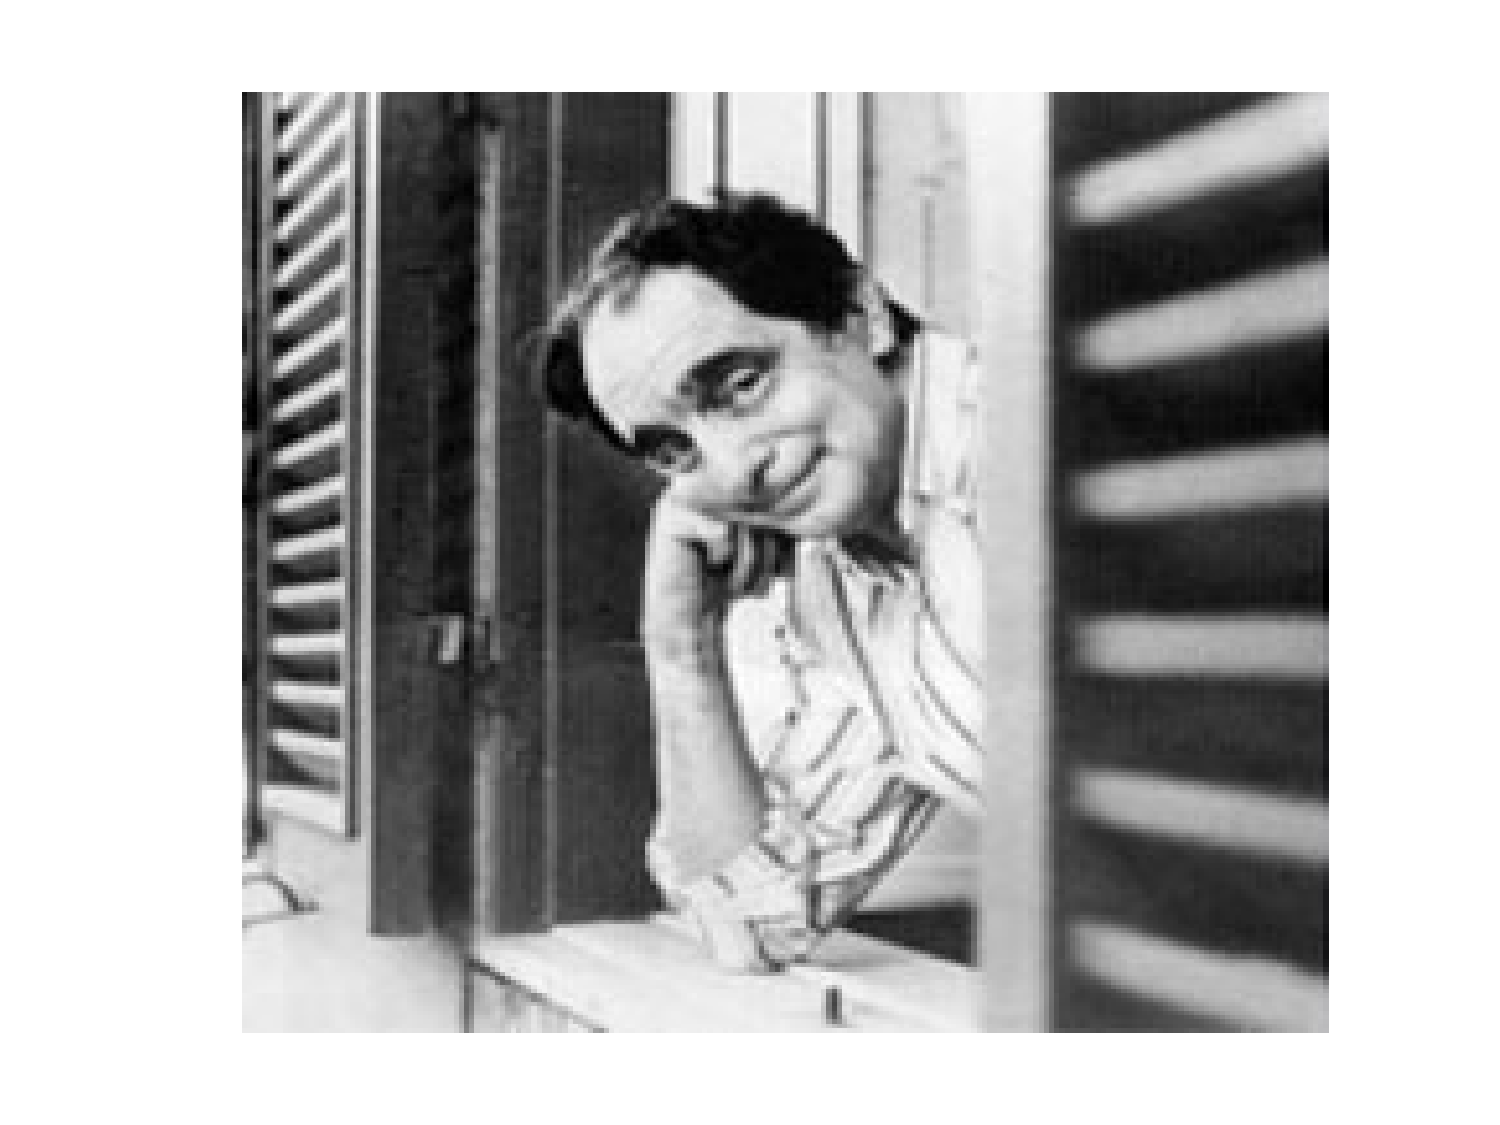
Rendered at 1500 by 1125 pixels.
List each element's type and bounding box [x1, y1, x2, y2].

list [241, 92, 1329, 1033]
